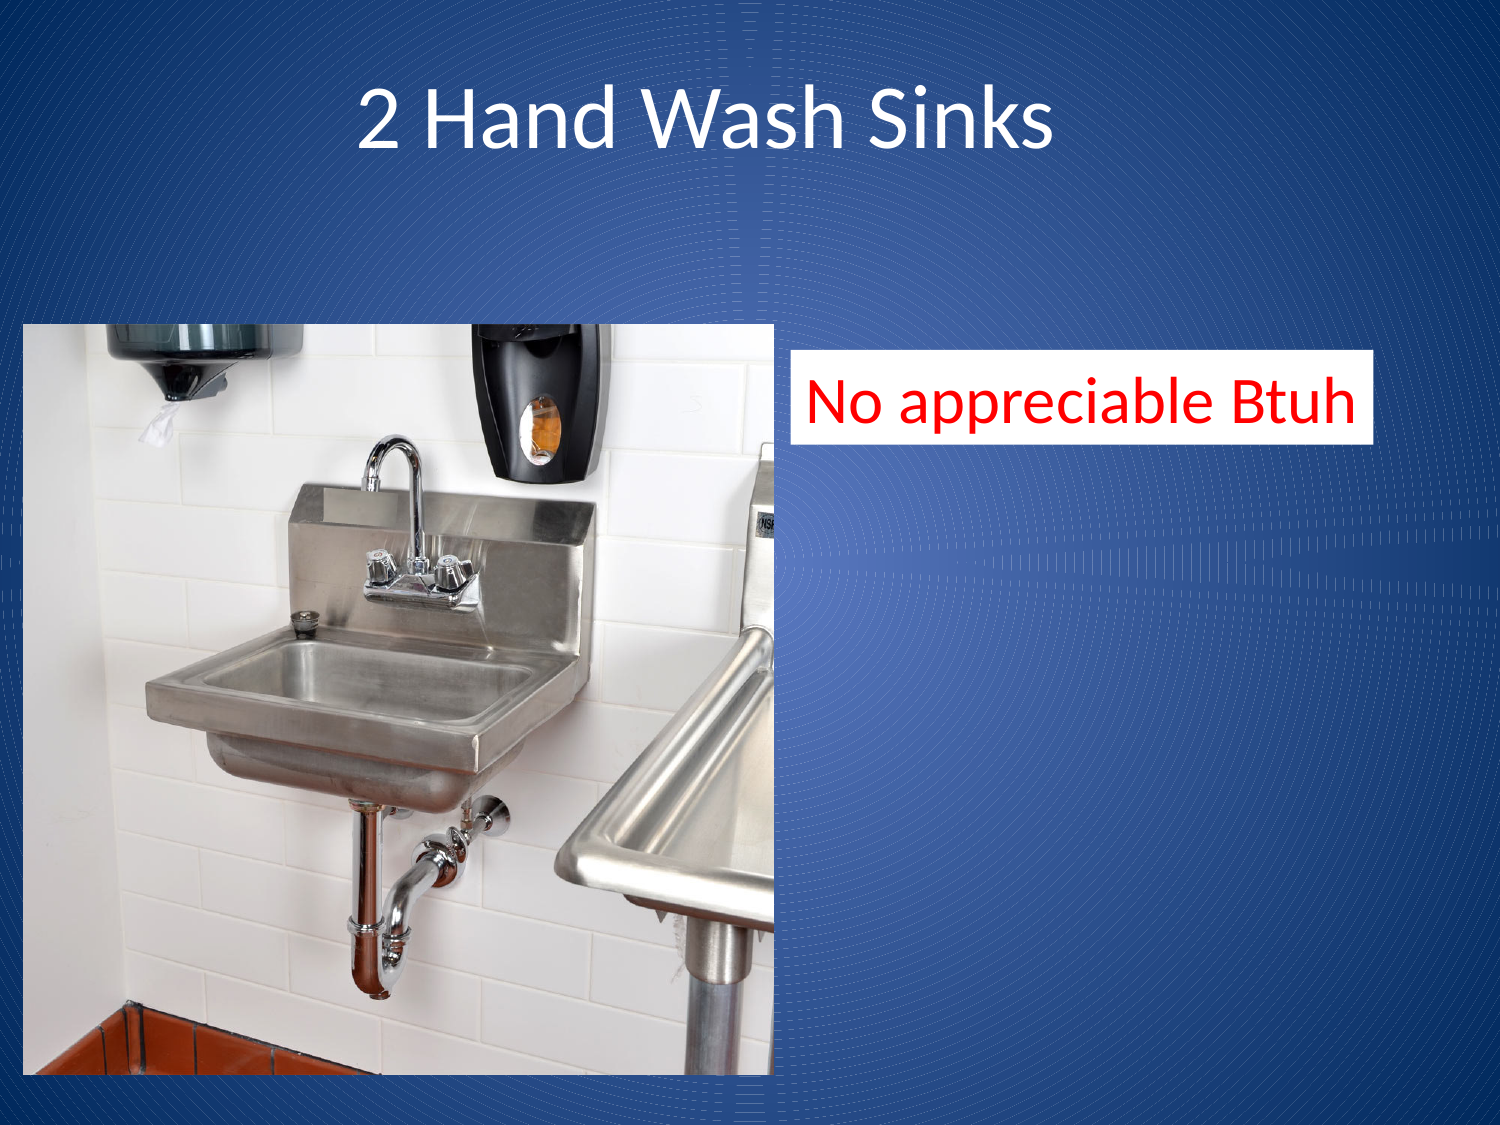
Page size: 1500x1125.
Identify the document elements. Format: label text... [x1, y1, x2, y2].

text_box No appreciable Btuh [790, 349, 1374, 445]
picture [22, 324, 774, 1076]
text_box 2 Hand Wash Sinks [340, 49, 1073, 175]
